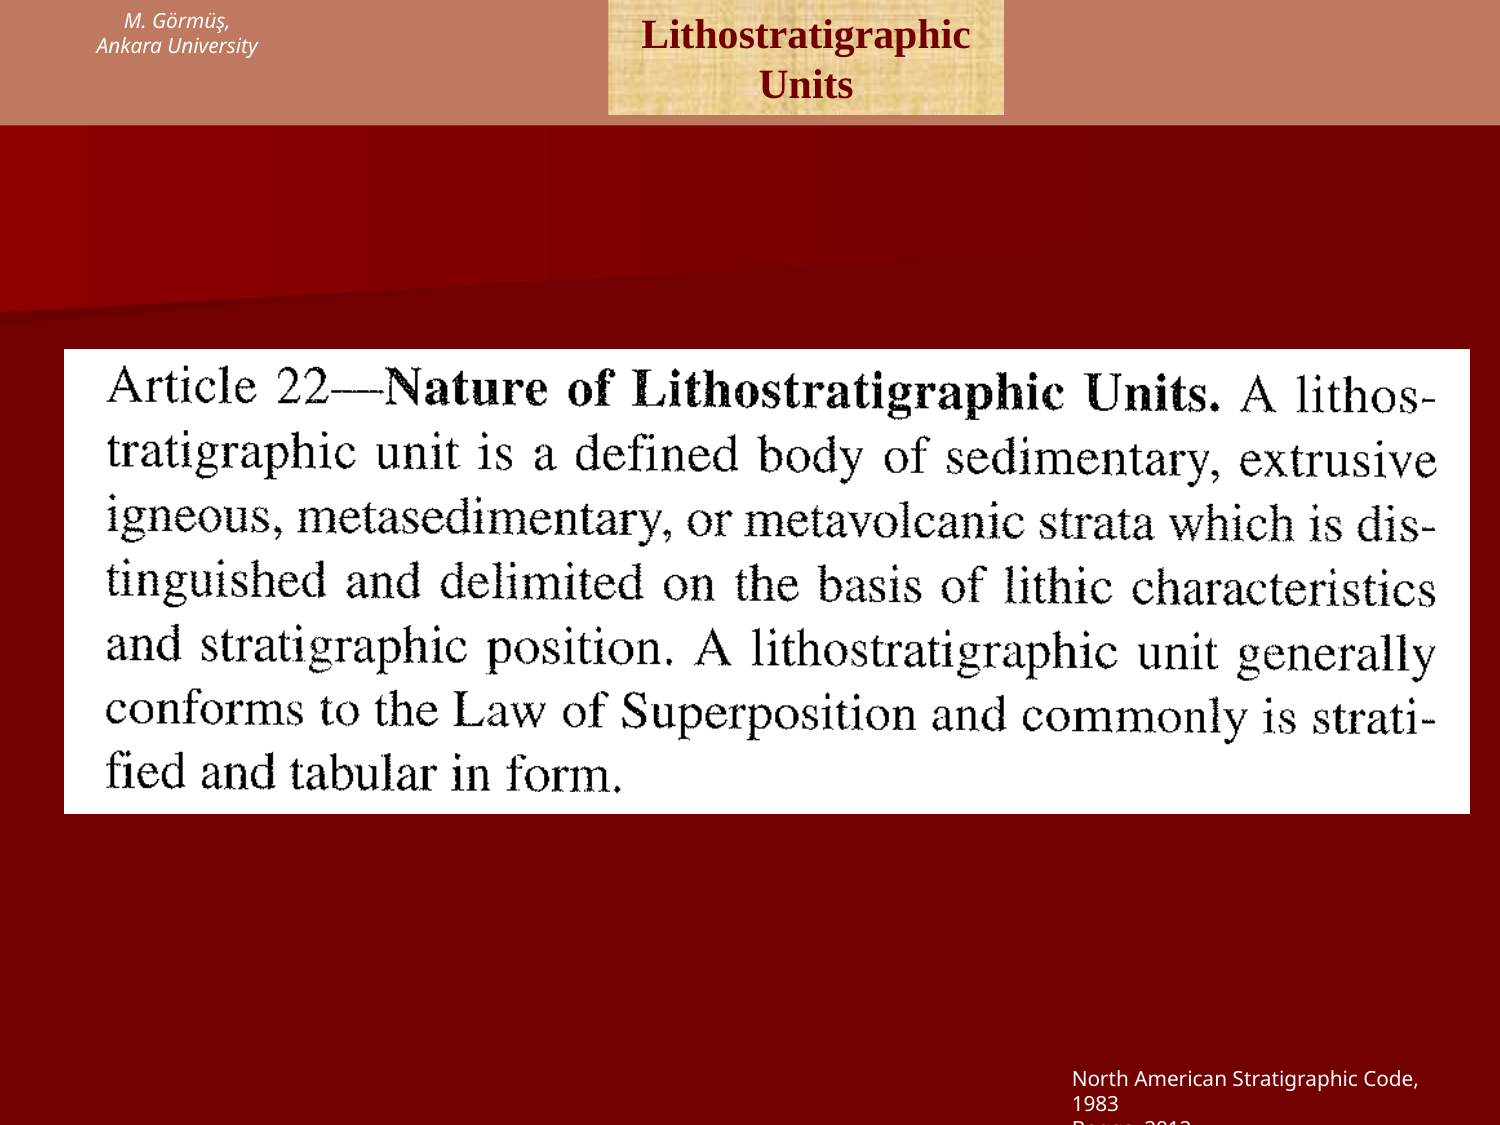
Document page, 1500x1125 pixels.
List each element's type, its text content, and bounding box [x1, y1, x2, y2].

text_box [0, 0, 1500, 126]
text_box Lithostratigraphic Units [608, 0, 1004, 115]
picture [64, 349, 1470, 815]
text_box North American Stratigraphic Code, 1983 Boggs, 2012 [1057, 1058, 1471, 1125]
text_box M. Görmüş, Ankara University [0, 0, 361, 65]
